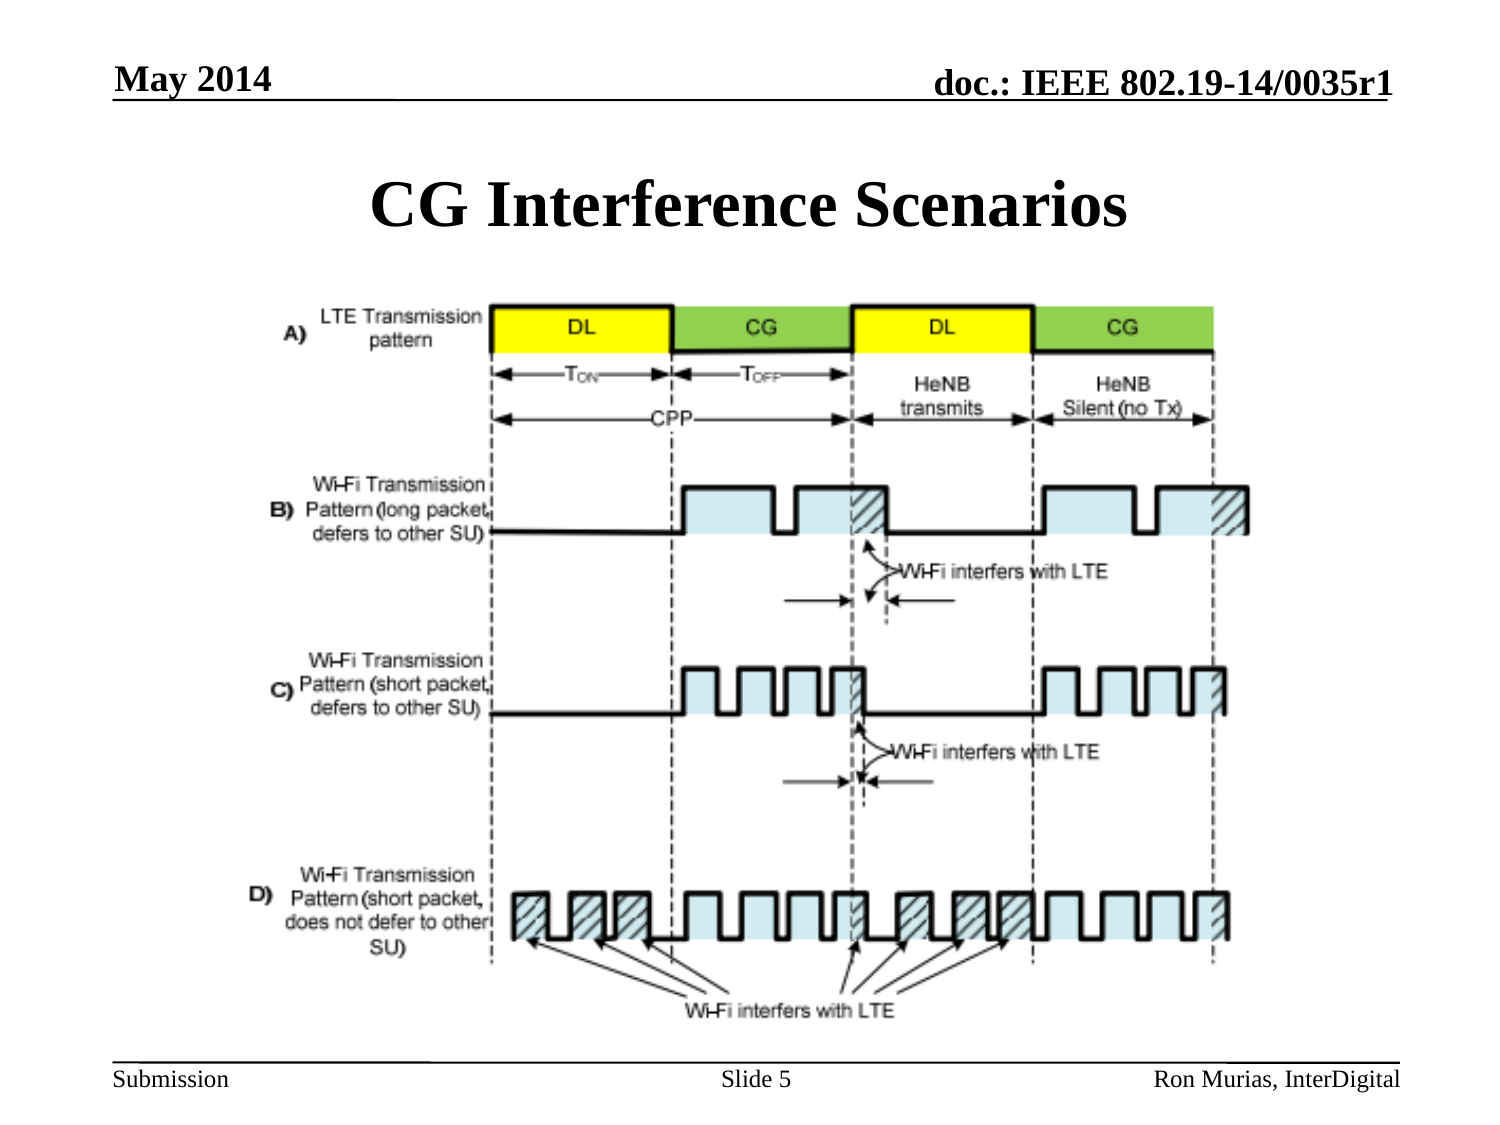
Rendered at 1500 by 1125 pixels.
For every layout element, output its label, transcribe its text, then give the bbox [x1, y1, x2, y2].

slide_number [114, 54, 423, 100]
title CG Interference Scenarios [112, 112, 1388, 288]
picture [241, 290, 1263, 1025]
slide_number Slide 5 [712, 1061, 800, 1123]
footer Ron Murias, InterDigital [878, 1061, 1402, 1093]
